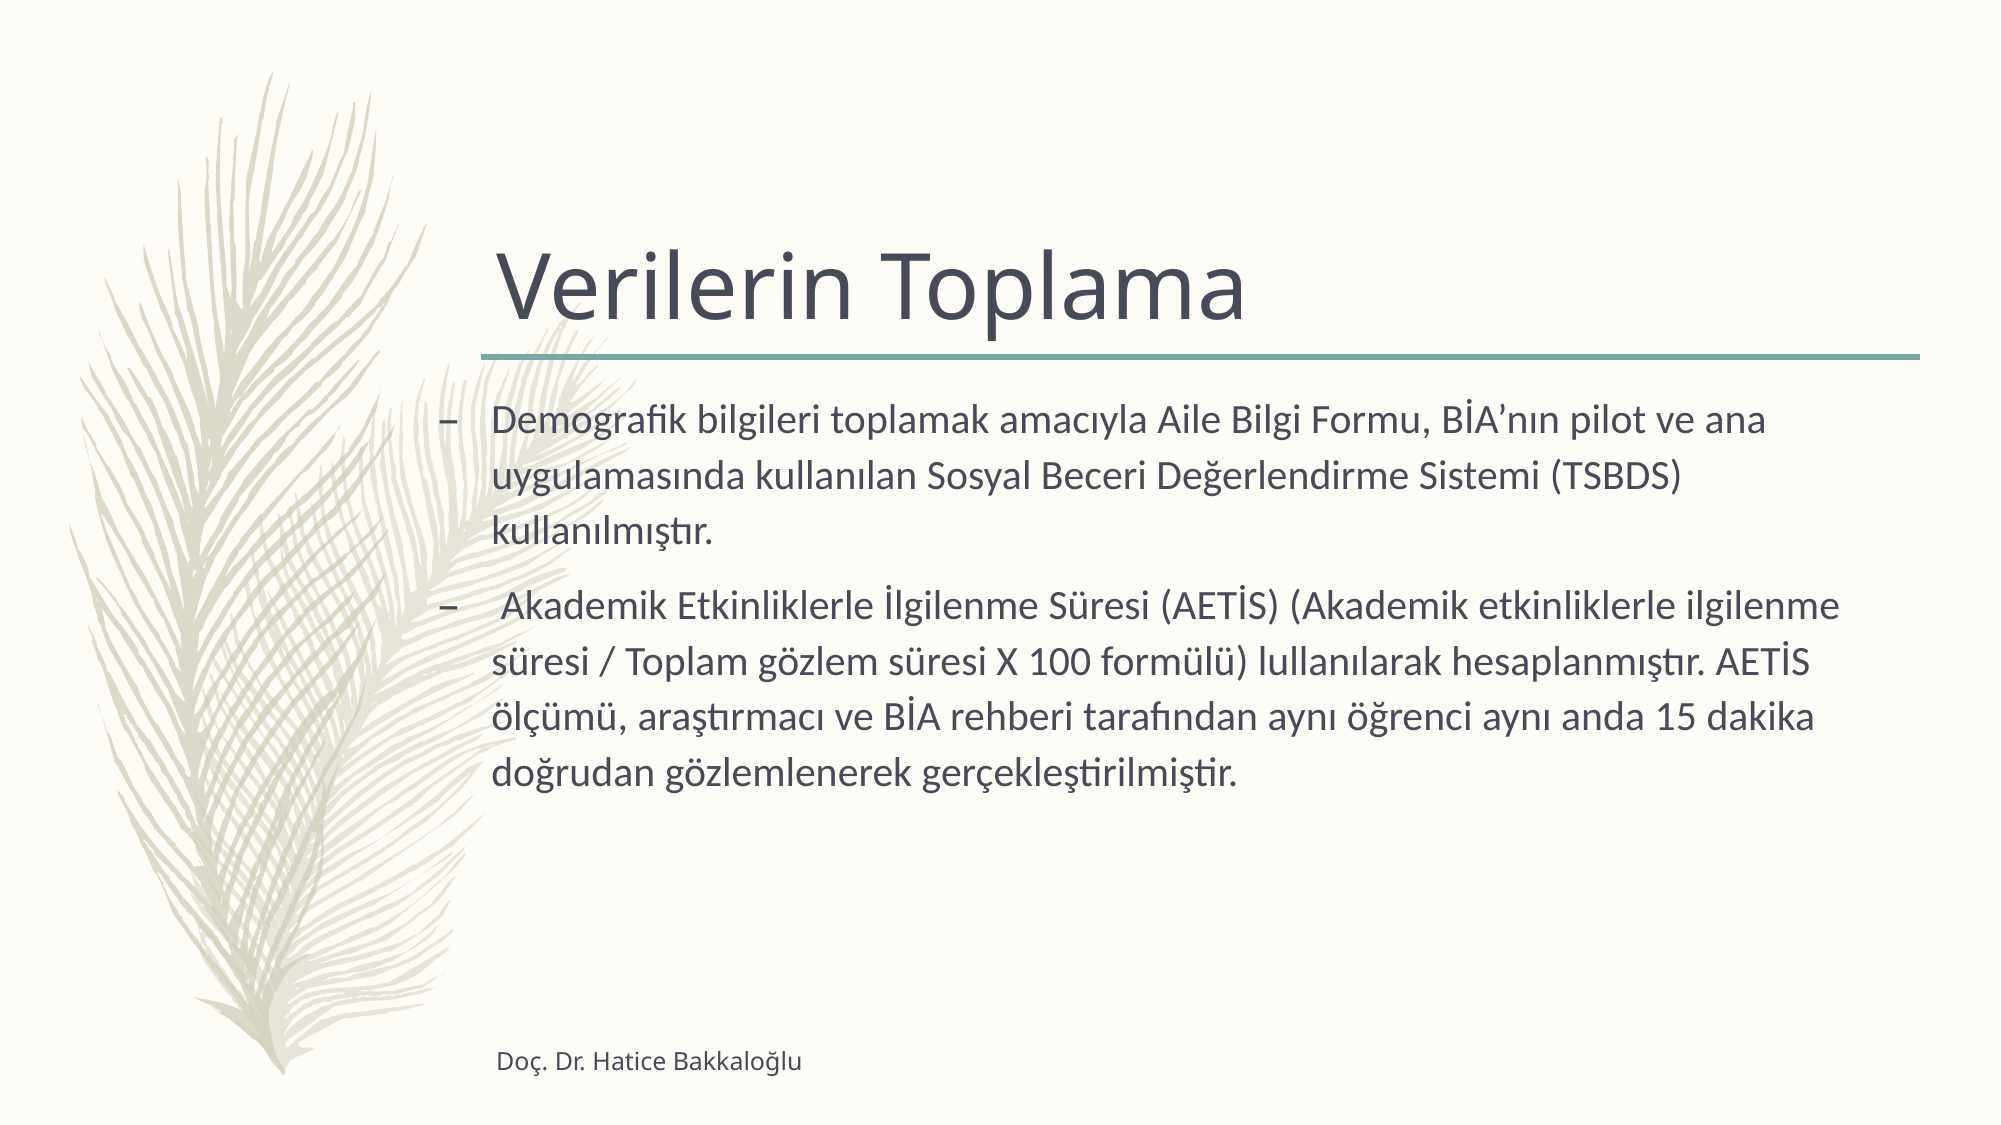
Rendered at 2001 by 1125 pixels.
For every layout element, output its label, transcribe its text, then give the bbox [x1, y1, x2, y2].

list Demografik bilgileri toplamak amacıyla Aile Bilgi Formu, BİA’nın pilot ve ana uygulamasında kullanılan Sosyal Beceri Değerlendirme Sistemi (TSBDS) kullanılmıştır. Akademik Etkinliklerle İlgilenme Süresi (AETİS) (Akademik etkinliklerle ilgilenme süresi / Toplam gözlem süresi X 100 formülü) lullanılarak hesaplanmıştır. AETİS ölçümü, araştırmacı ve BİA rehberi tarafından aynı öğrenci aynı anda 15 dakika doğrudan gözlemlenerek gerçekleştirilmiştir. [423, 379, 1863, 979]
footer Doç. Dr. Hatice Bakkaloğlu [481, 1032, 1411, 1093]
title Verilerin Toplama [481, 224, 1920, 350]
